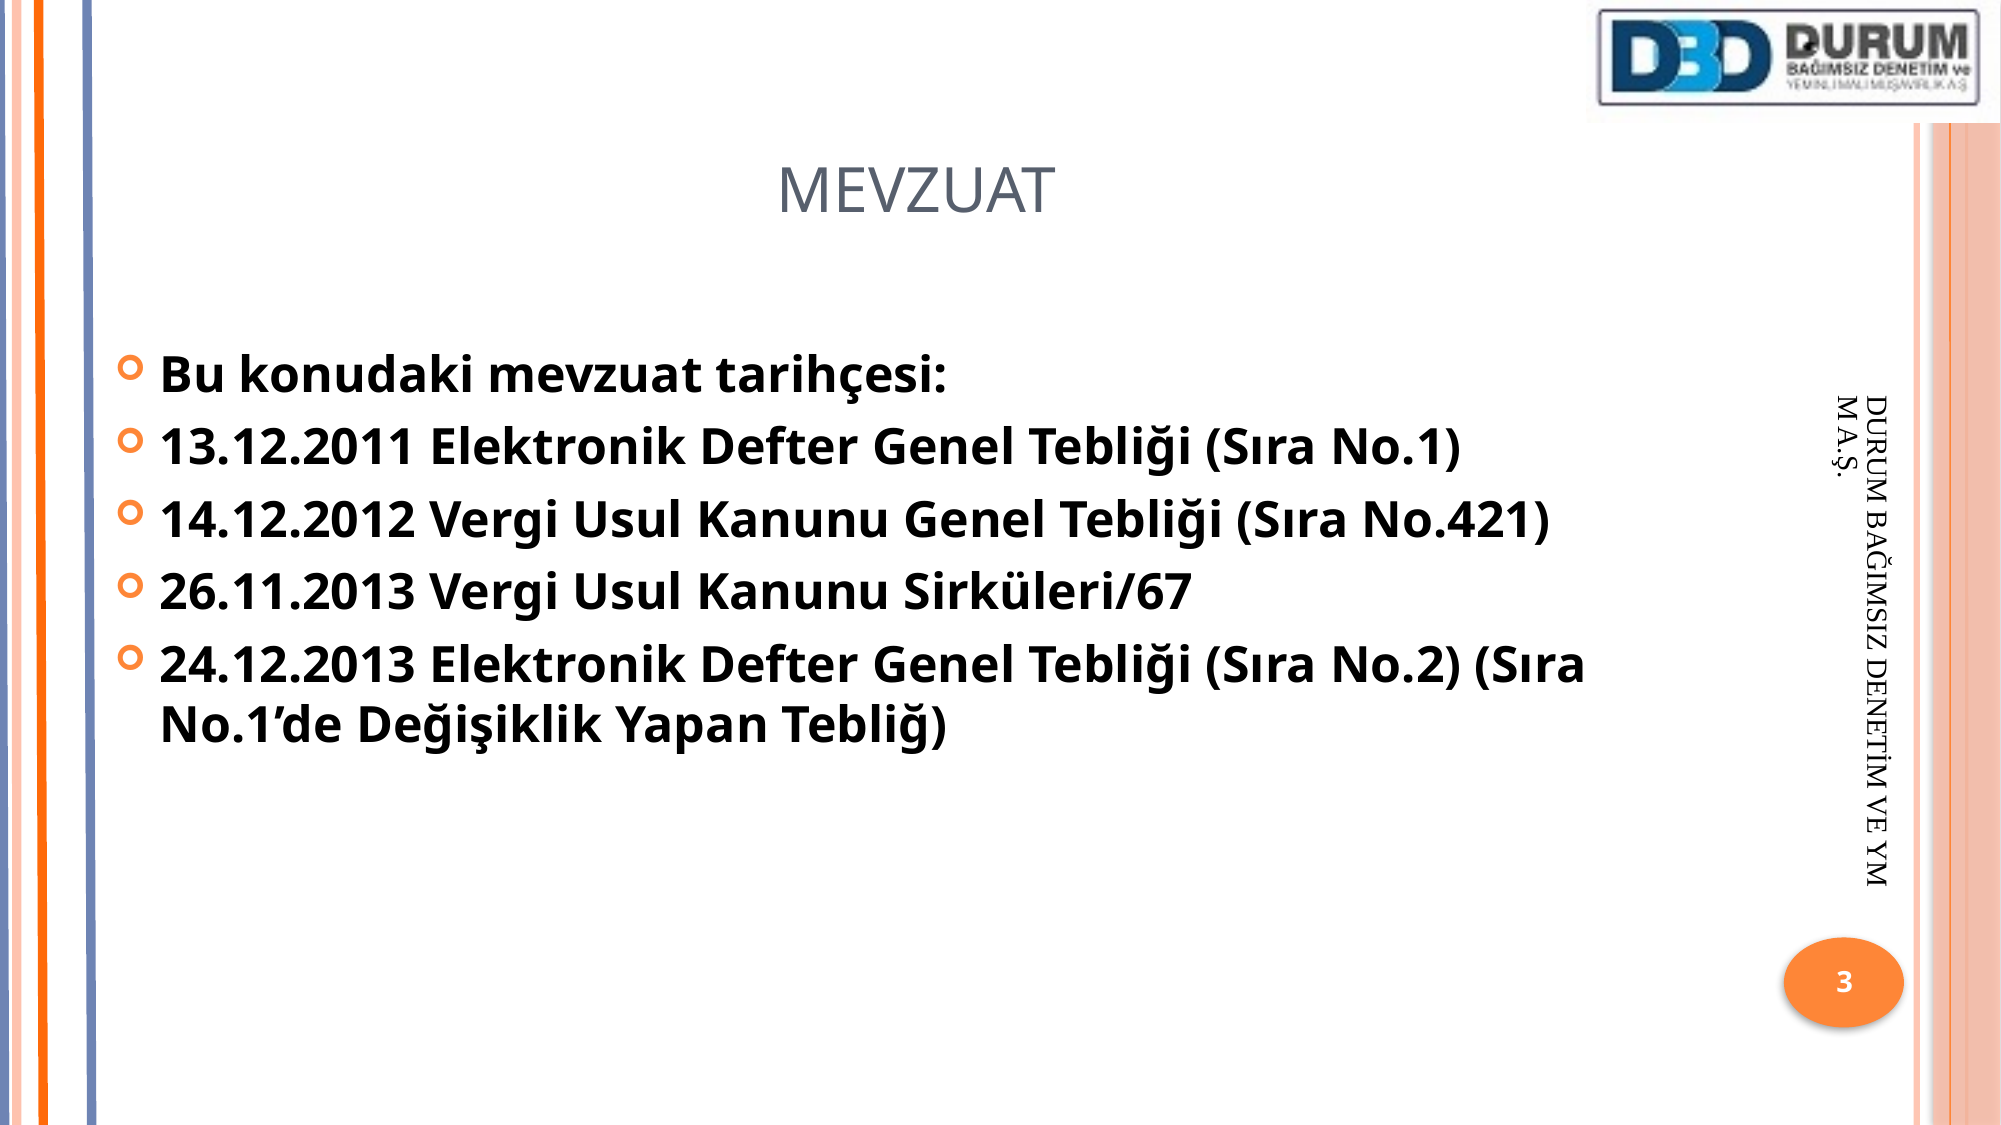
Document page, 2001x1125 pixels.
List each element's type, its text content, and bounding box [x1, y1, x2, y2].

picture [1586, 0, 2000, 123]
slide_number 3 [1777, 940, 1912, 1027]
list Bu konudaki mevzuat tarihçesi: 13.12.2011 Elektronik Defter Genel Tebliği (Sıra No.1) 14.12.2012 Vergi Usul Kanunu Genel Tebliği (Sıra No.421) 26.11.2013 Vergi Usul Kanunu Sirküleri/67 24.12.2013 Elektronik Defter Genel Tebliği (Sıra No.2) (Sıra No.1’de Değişiklik Yapan Tebliğ) [99, 262, 1734, 1062]
title MEVZUAT [99, 45, 1734, 233]
footer DURUM BAĞIMSIZ DENETİM VE YMM A.Ş. [1838, 380, 1919, 906]
